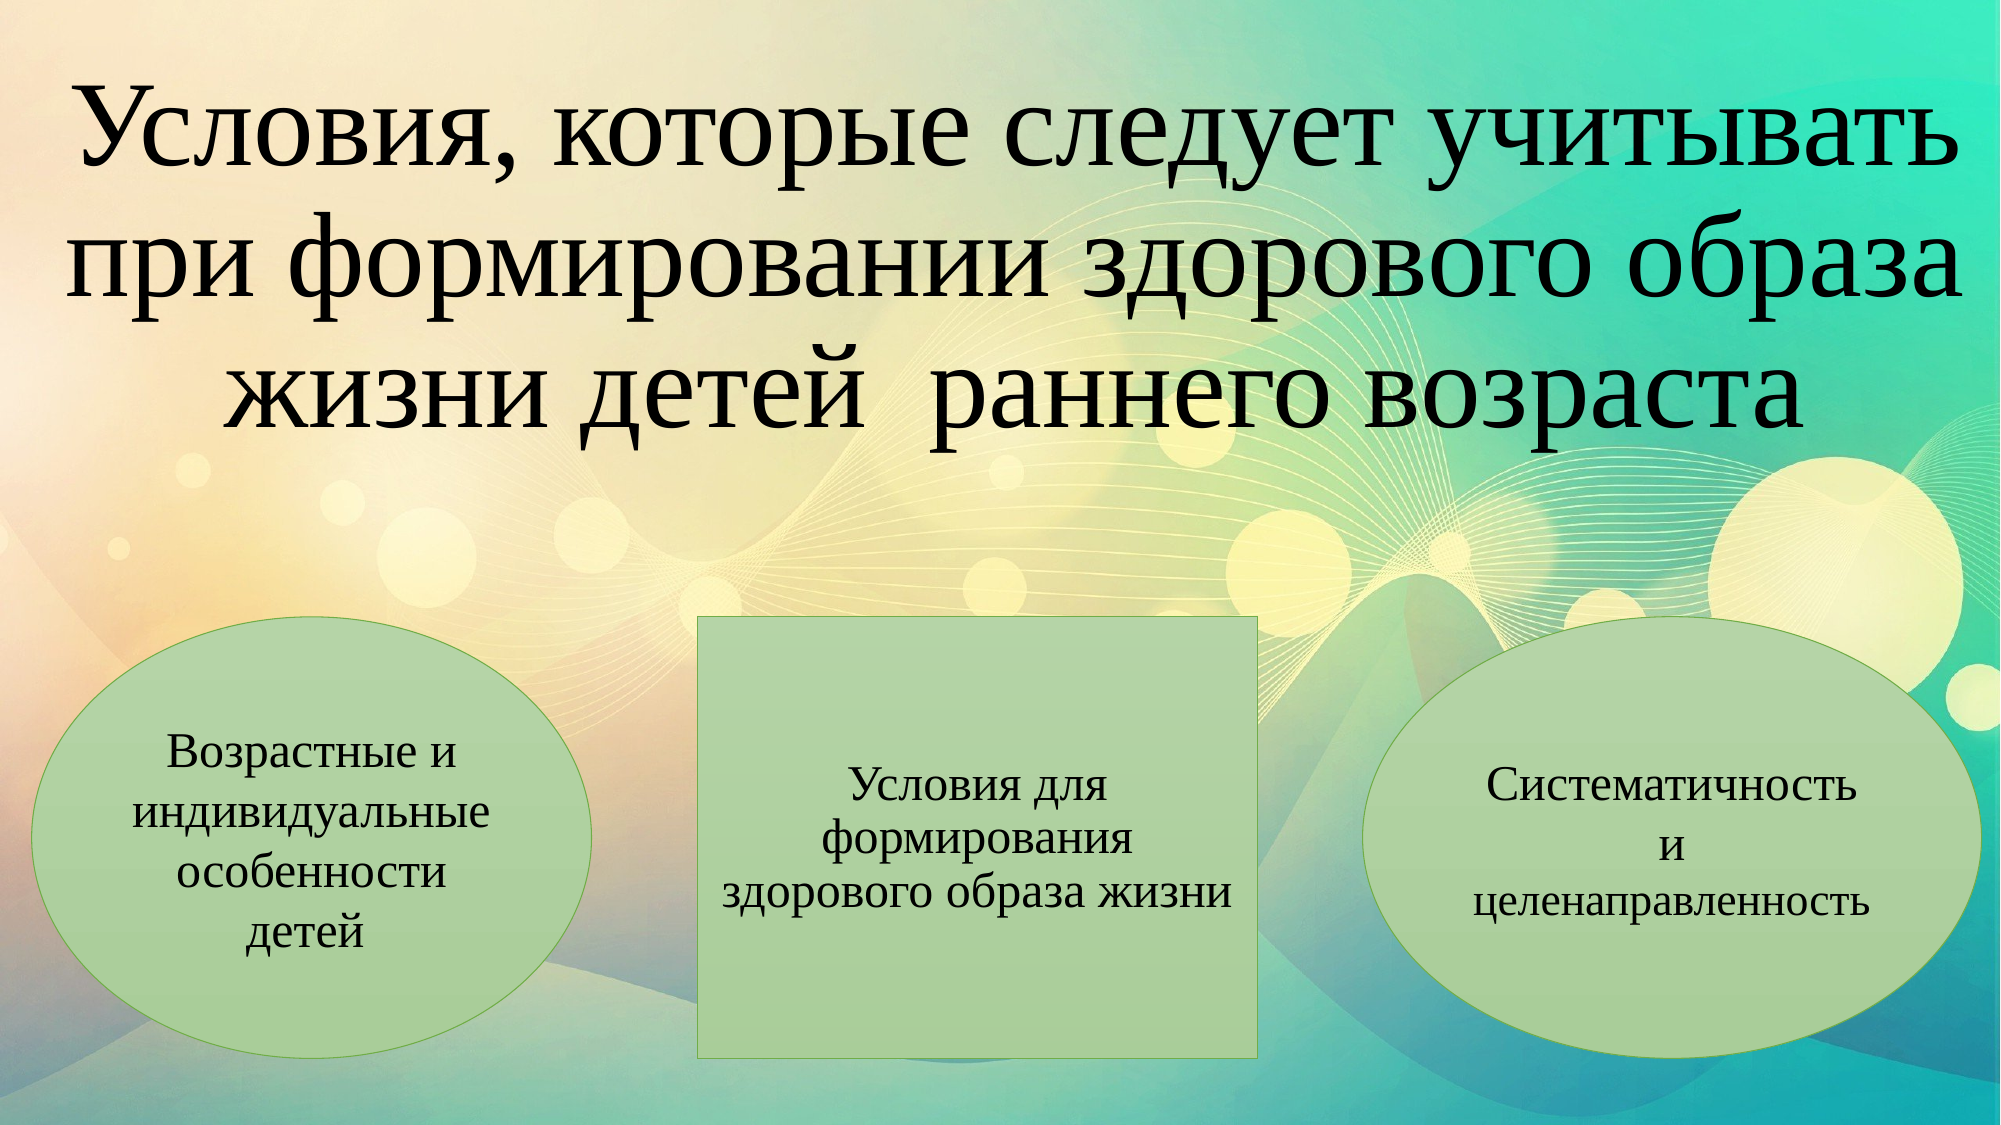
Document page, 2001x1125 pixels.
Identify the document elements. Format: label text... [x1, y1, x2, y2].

text_box Возрастные и индивидуальные особенности детей [31, 616, 593, 1059]
title Условия, которые следует учитывать при формировании здорового образа жизни детей раннего возраста [31, 46, 2000, 462]
text_box Систематичность и целенаправленность [1362, 616, 1983, 1059]
picture [0, 0, 2001, 1125]
subtitle Условия для формирования здорового образа жизни [697, 616, 1258, 1059]
